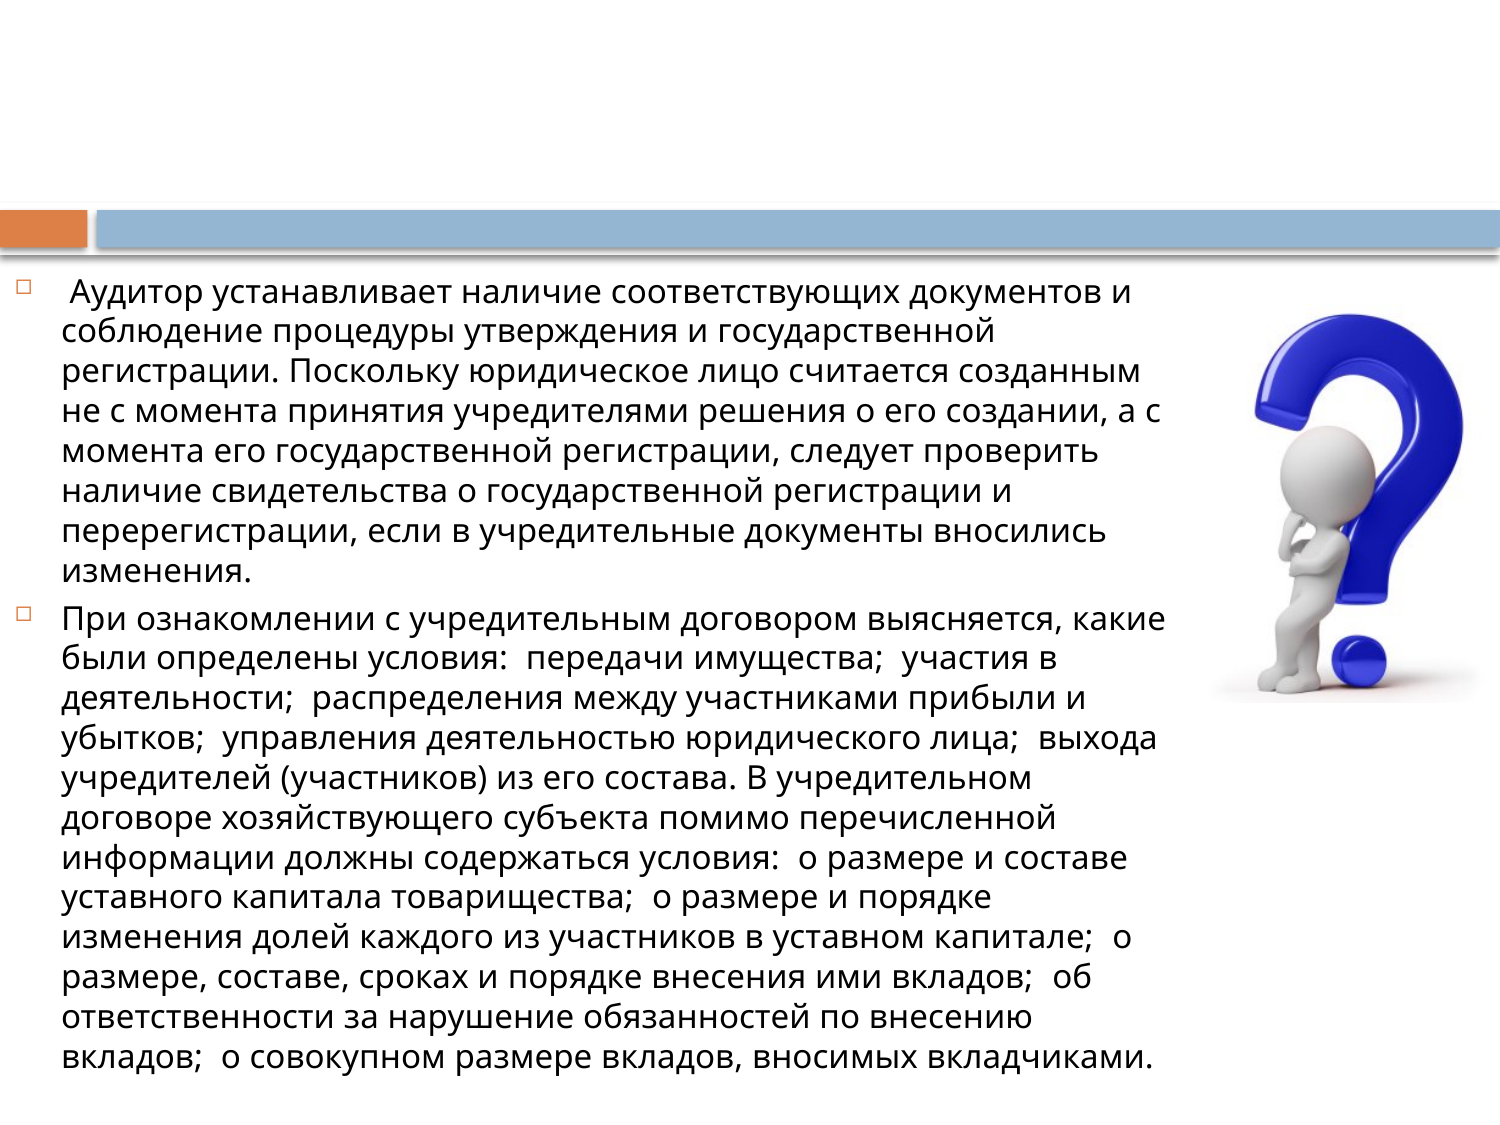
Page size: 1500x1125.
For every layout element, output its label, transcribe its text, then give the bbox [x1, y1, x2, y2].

list Аудитор устанавливает наличие соответствующих документов и соблюдение процедуры утверждения и государственной регистрации. Поскольку юридическое лицо считается созданным не с момента принятия учредителями решения о его создании, а с момента его государственной регистрации, следует проверить наличие свидетельства о государственной регистрации и перерегистрации, если в учредительные документы вносились изменения. При ознакомлении с учредительным договором выясняется, какие были определены условия: ­ передачи имущества; ­ участия в деятельности; ­ распределения между участниками прибыли и убытков; ­ управления деятельностью юридического лица; ­ выхода учредителей (участников) из его состава. В учредительном договоре хозяйствующего субъекта помимо перечисленной информации должны содержаться условия: ­ о размере и составе уставного капитала товарищества; ­ о размере и порядке изменения долей каждого из участников в уставном капитале; ­ о размере, составе, сроках и порядке внесения ими вкладов; ­ об ответственности за нарушение обязанностей по внесению вкладов; ­ о совокупном размере вкладов, вносимых вкладчиками. [0, 262, 1184, 1125]
picture [1188, 304, 1500, 704]
